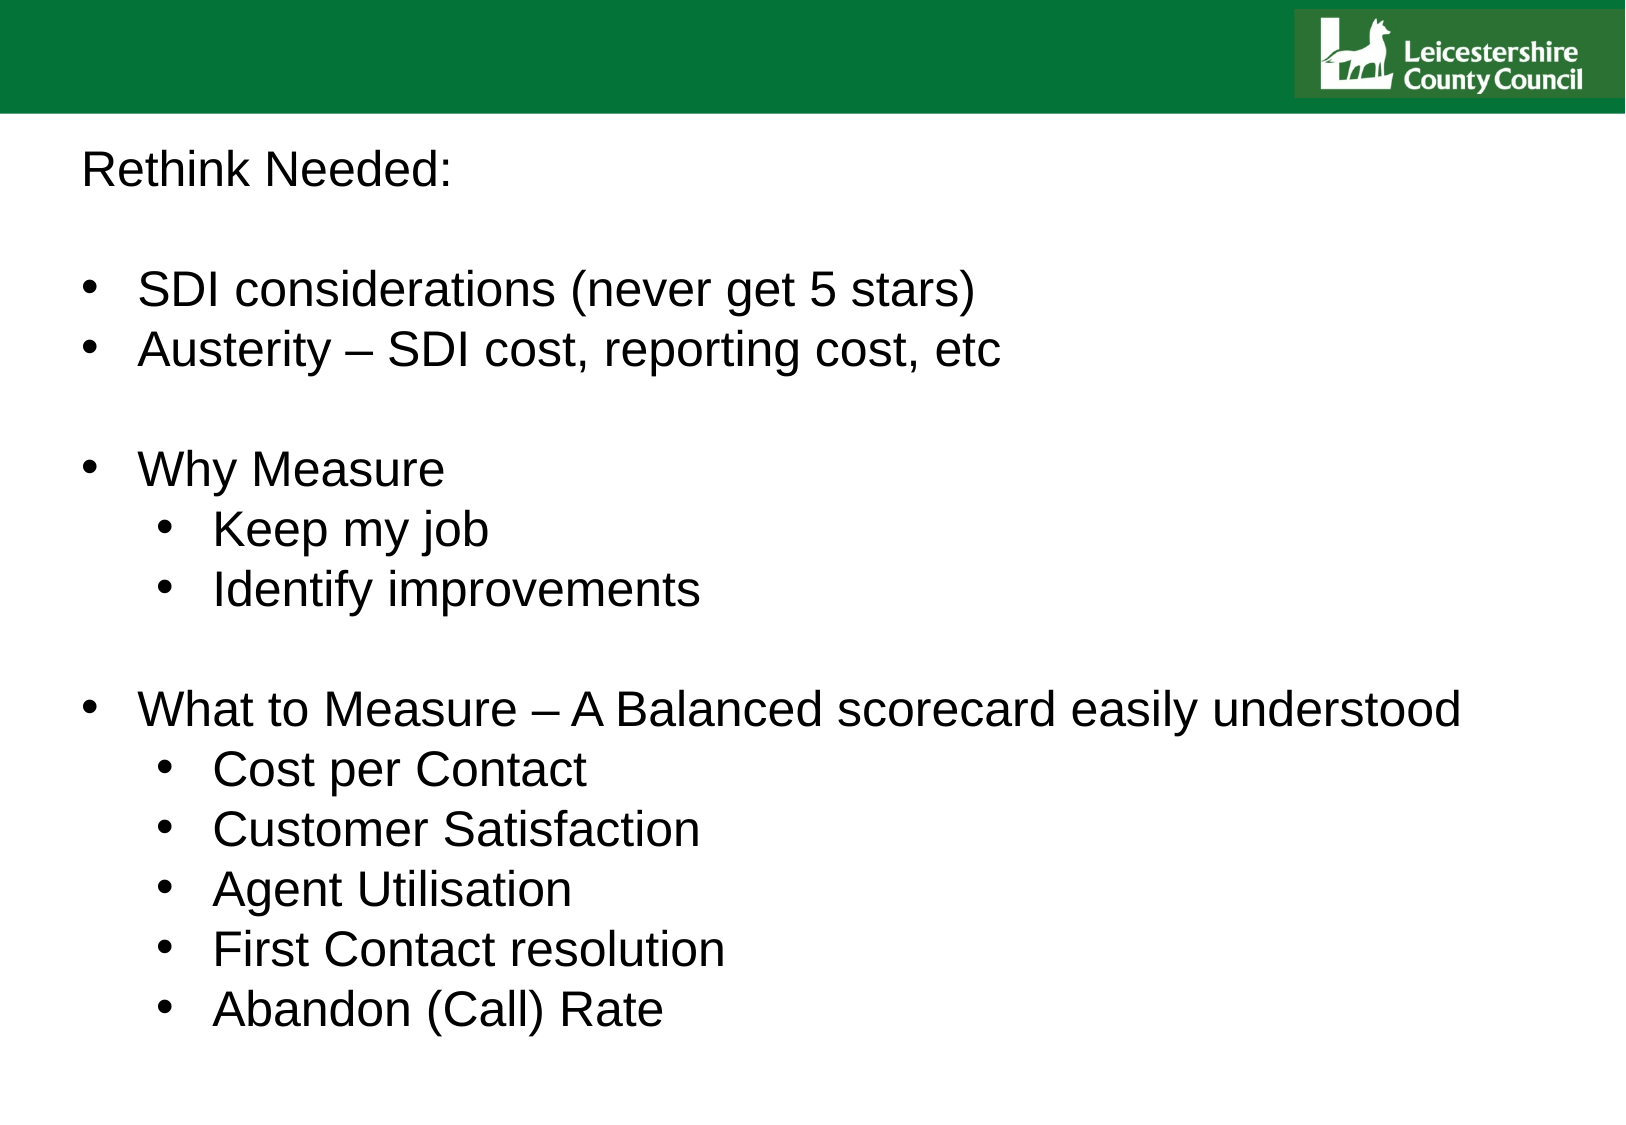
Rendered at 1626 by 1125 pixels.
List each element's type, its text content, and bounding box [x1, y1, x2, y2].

text_box Rethink Needed: SDI considerations (never get 5 stars) Austerity – SDI cost, reporting cost, etc Why Measure Keep my job Identify improvements What to Measure – A Balanced scorecard easily understood Cost per Contact Customer Satisfaction Agent Utilisation First Contact resolution Abandon (Call) Rate [66, 128, 1579, 1044]
picture [1294, 9, 1625, 98]
